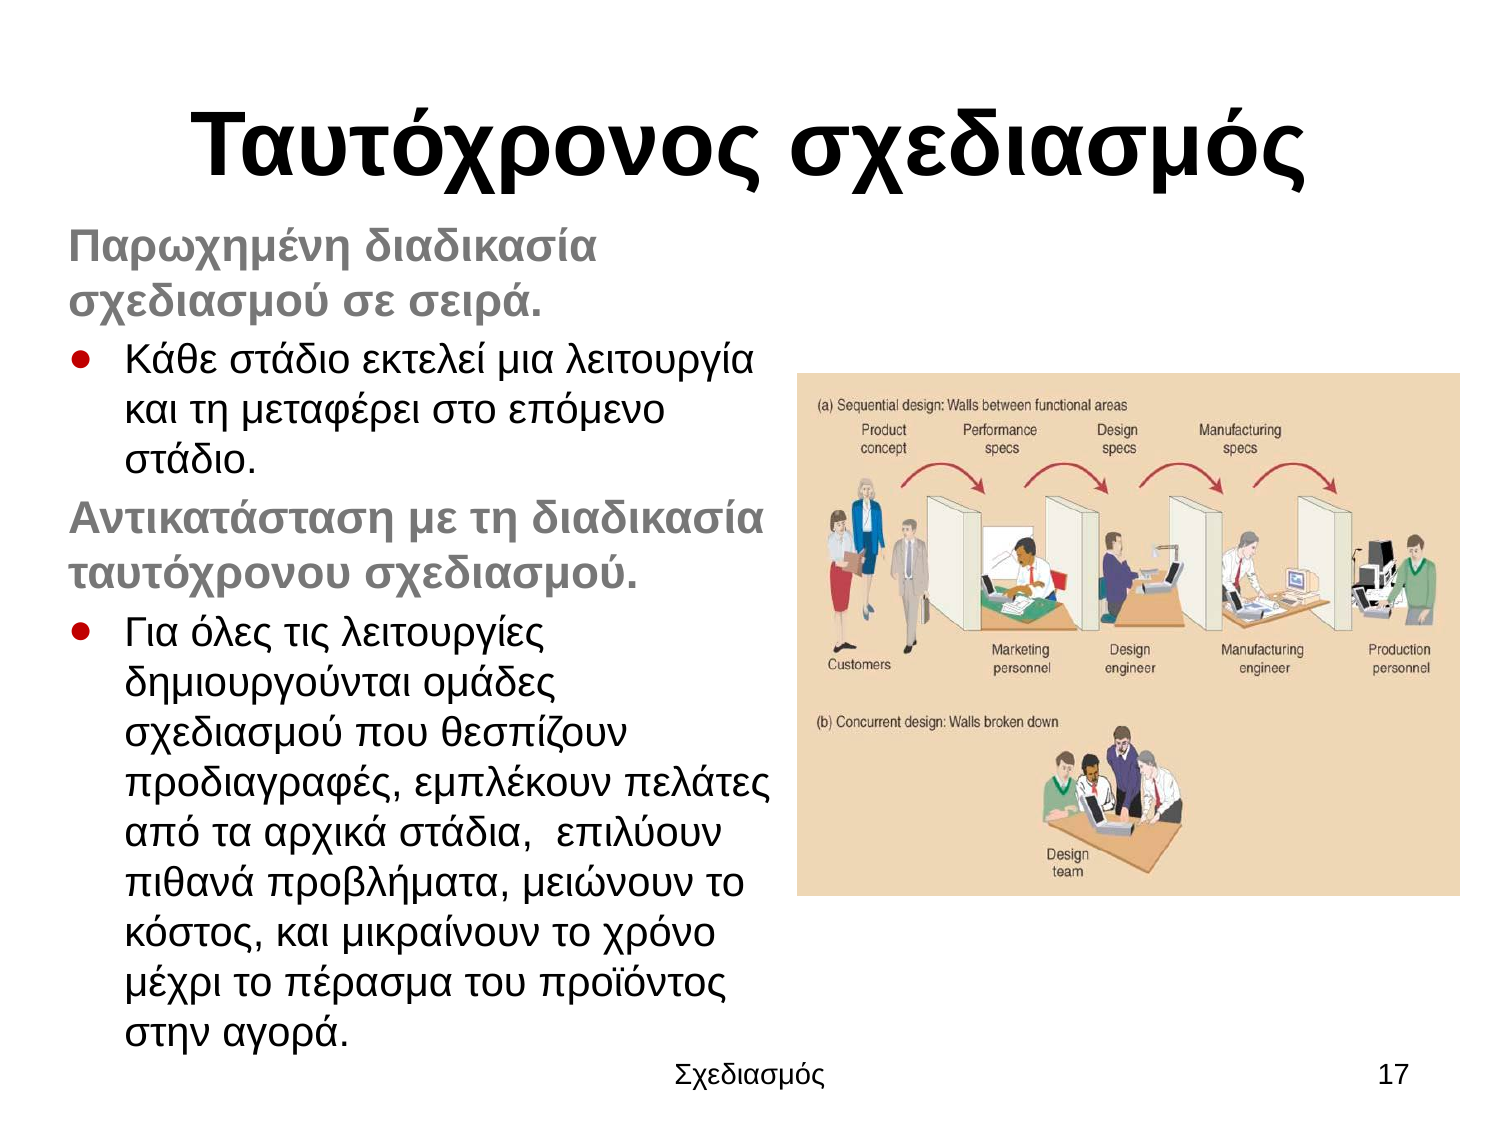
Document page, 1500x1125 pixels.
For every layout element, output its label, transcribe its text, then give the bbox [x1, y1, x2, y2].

slide_number 17 [1074, 1042, 1425, 1103]
title Ταυτόχρονος σχεδιασμός [75, 45, 1425, 233]
footer Σχεδιασμός [512, 1042, 988, 1103]
list Παρωχημένη διαδικασία σχεδιασμού σε σειρά. Κάθε στάδιο εκτελεί μια λειτουργία και τη μεταφέρει στο επόμενο στάδιο. Αντικατάσταση με τη διαδικασία ταυτόχρονου σχεδιασμού. Για όλες τις λειτουργίες δημιουργούνται ομάδες σχεδιασμού που θεσπίζουν προδιαγραφές, εμπλέκουν πελάτες από τα αρχικά στάδια, επιλύουν πιθανά προβλήματα, μειώνουν το κόστος, και μικραίνουν το χρόνο μέχρι το πέρασμα του προϊόντος στην αγορά. [53, 208, 798, 1059]
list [796, 373, 1460, 896]
